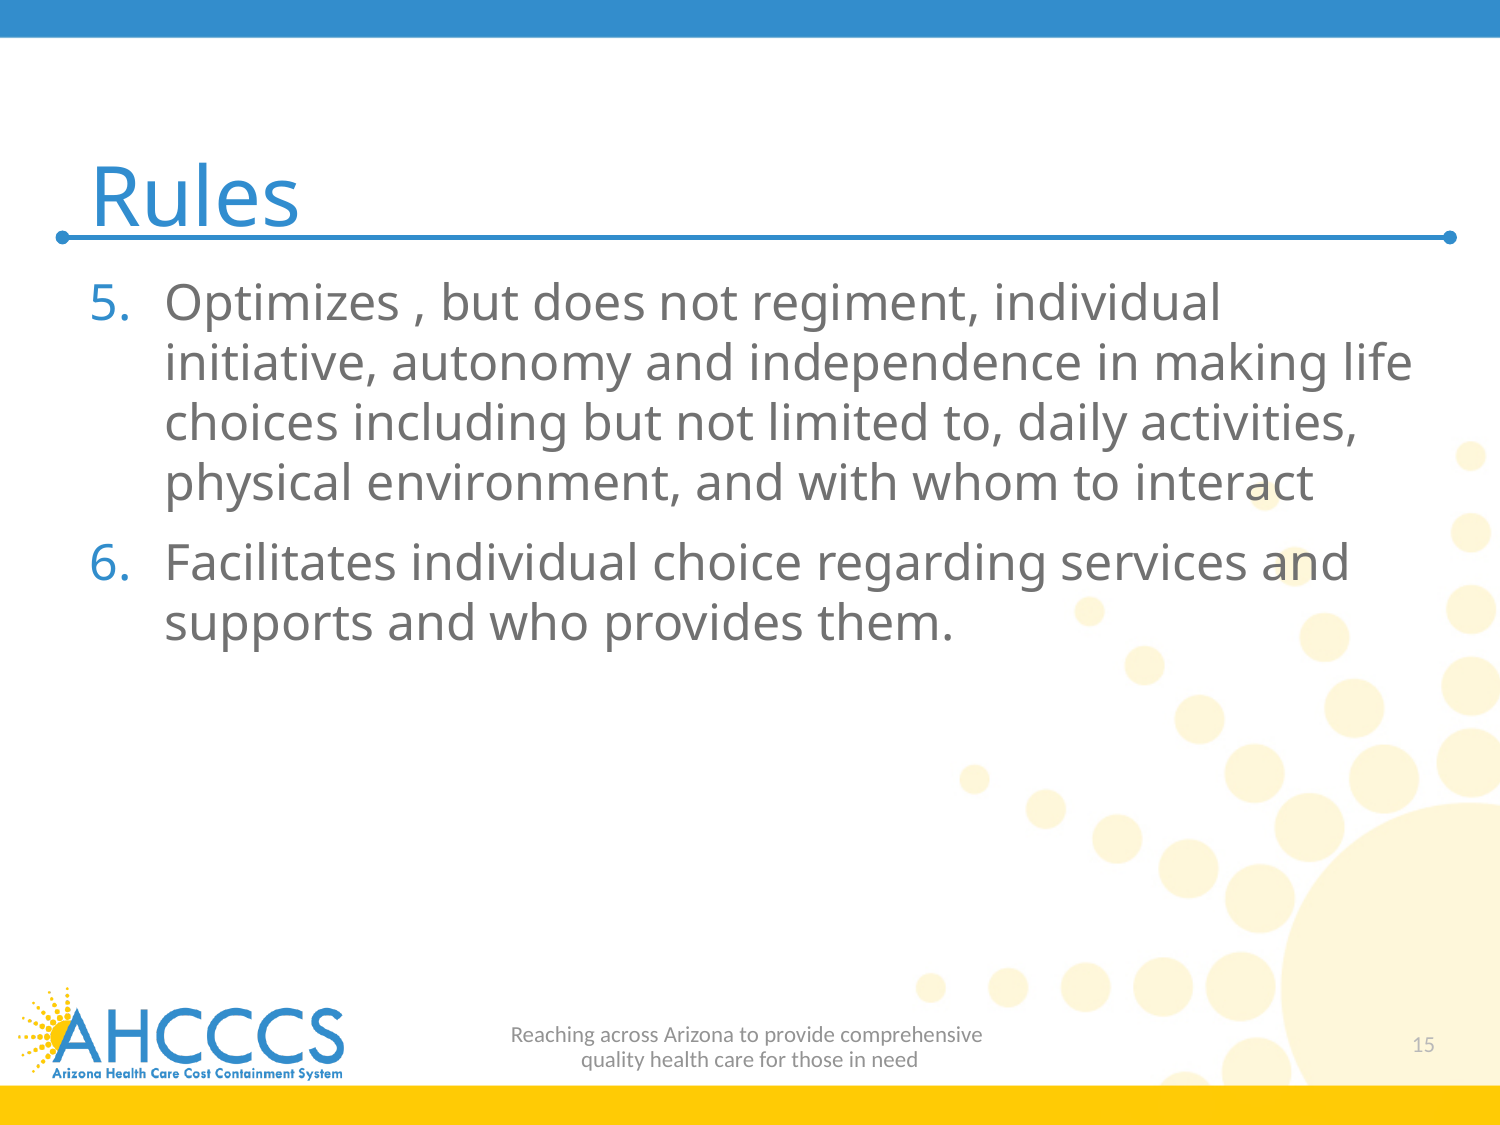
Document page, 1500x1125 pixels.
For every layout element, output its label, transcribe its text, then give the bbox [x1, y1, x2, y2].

footer Reaching across Arizona to provide comprehensive quality health care for those in need [0, 1016, 1500, 1079]
picture [0, 0, 1500, 1016]
list Optimizes , but does not regiment, individual initiative, autonomy and independence in making life choices including but not limited to, daily activities, physical environment, and with whom to interact Facilitates individual choice regarding services and supports and who provides them. [75, 262, 1450, 980]
title Rules [75, 50, 1438, 250]
picture [0, 1079, 1500, 1125]
